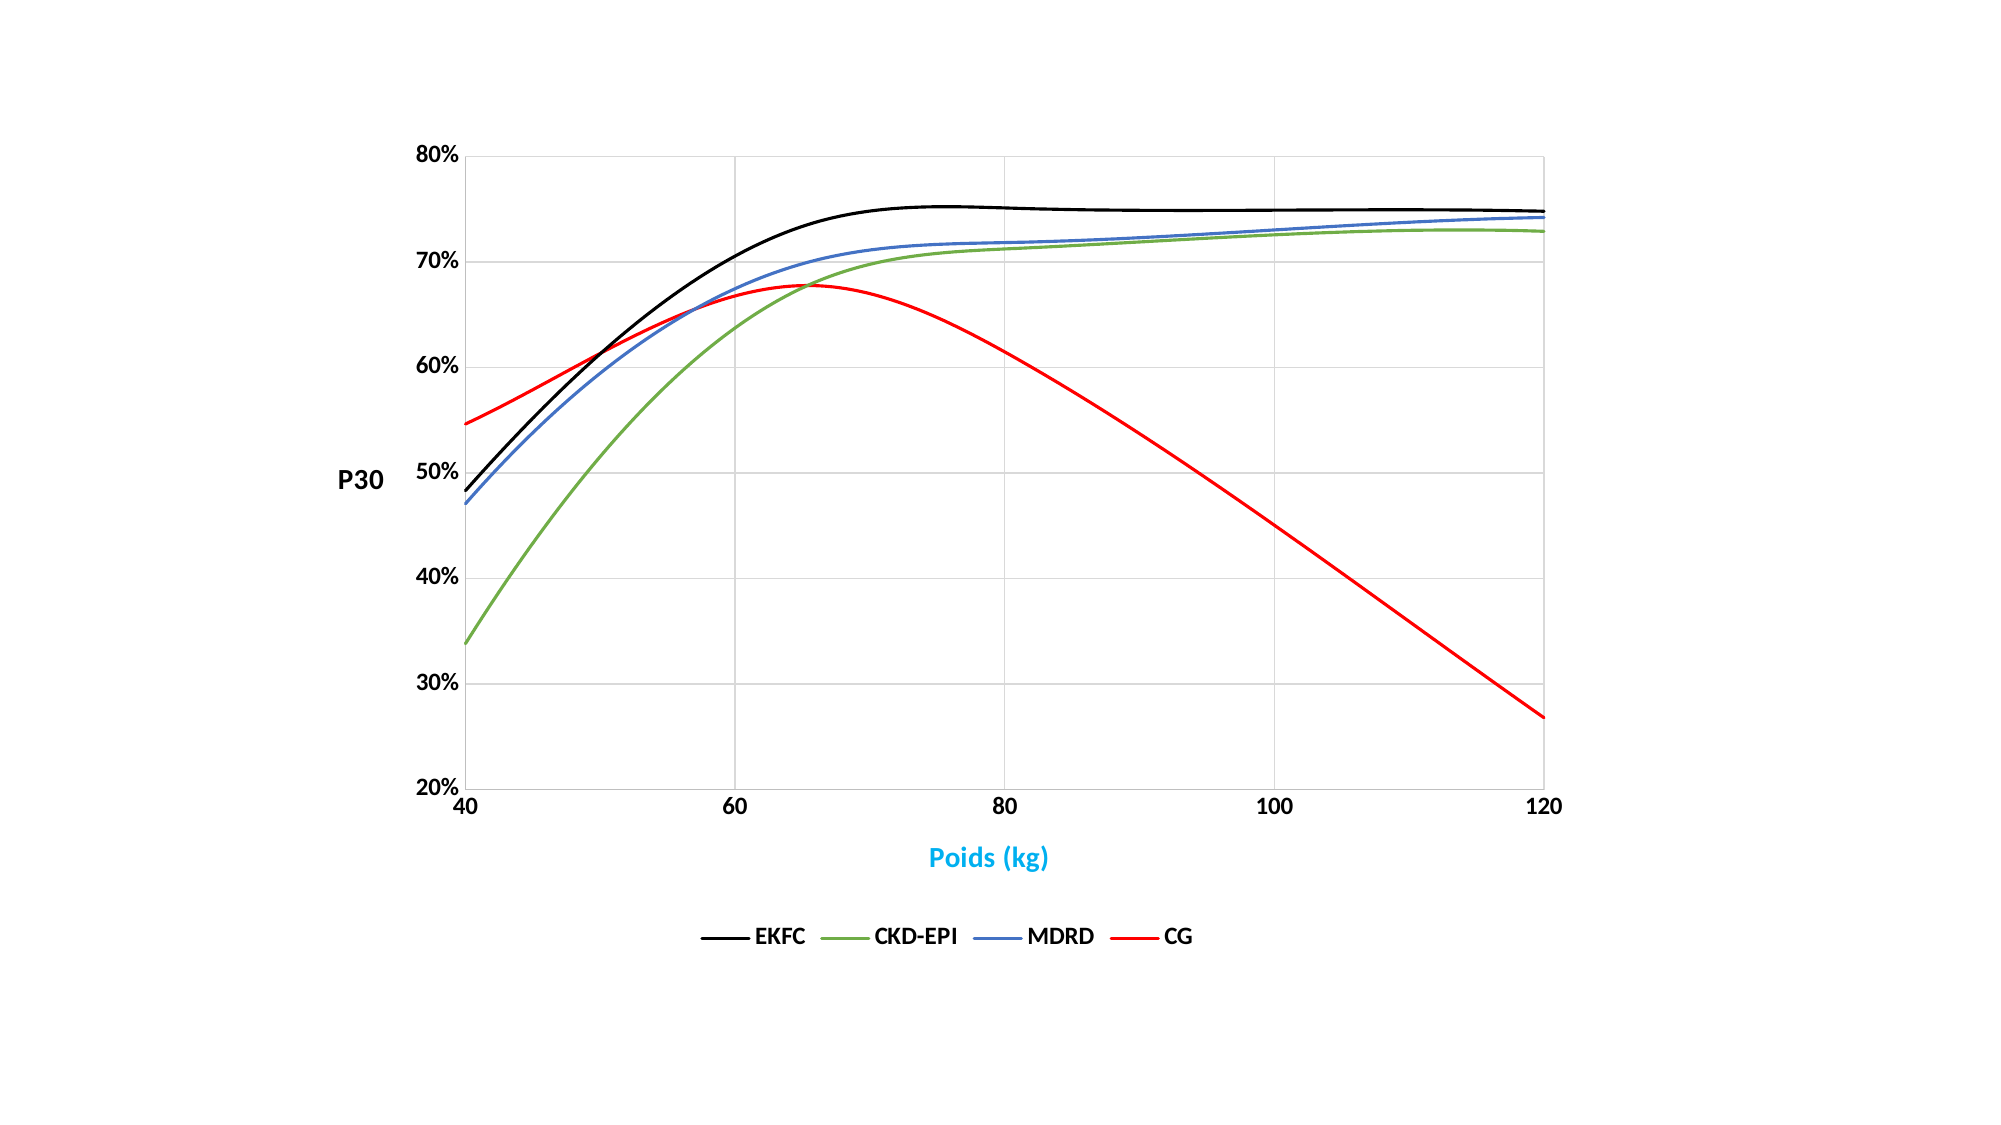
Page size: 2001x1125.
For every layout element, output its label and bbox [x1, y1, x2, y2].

chart [305, 127, 1589, 957]
